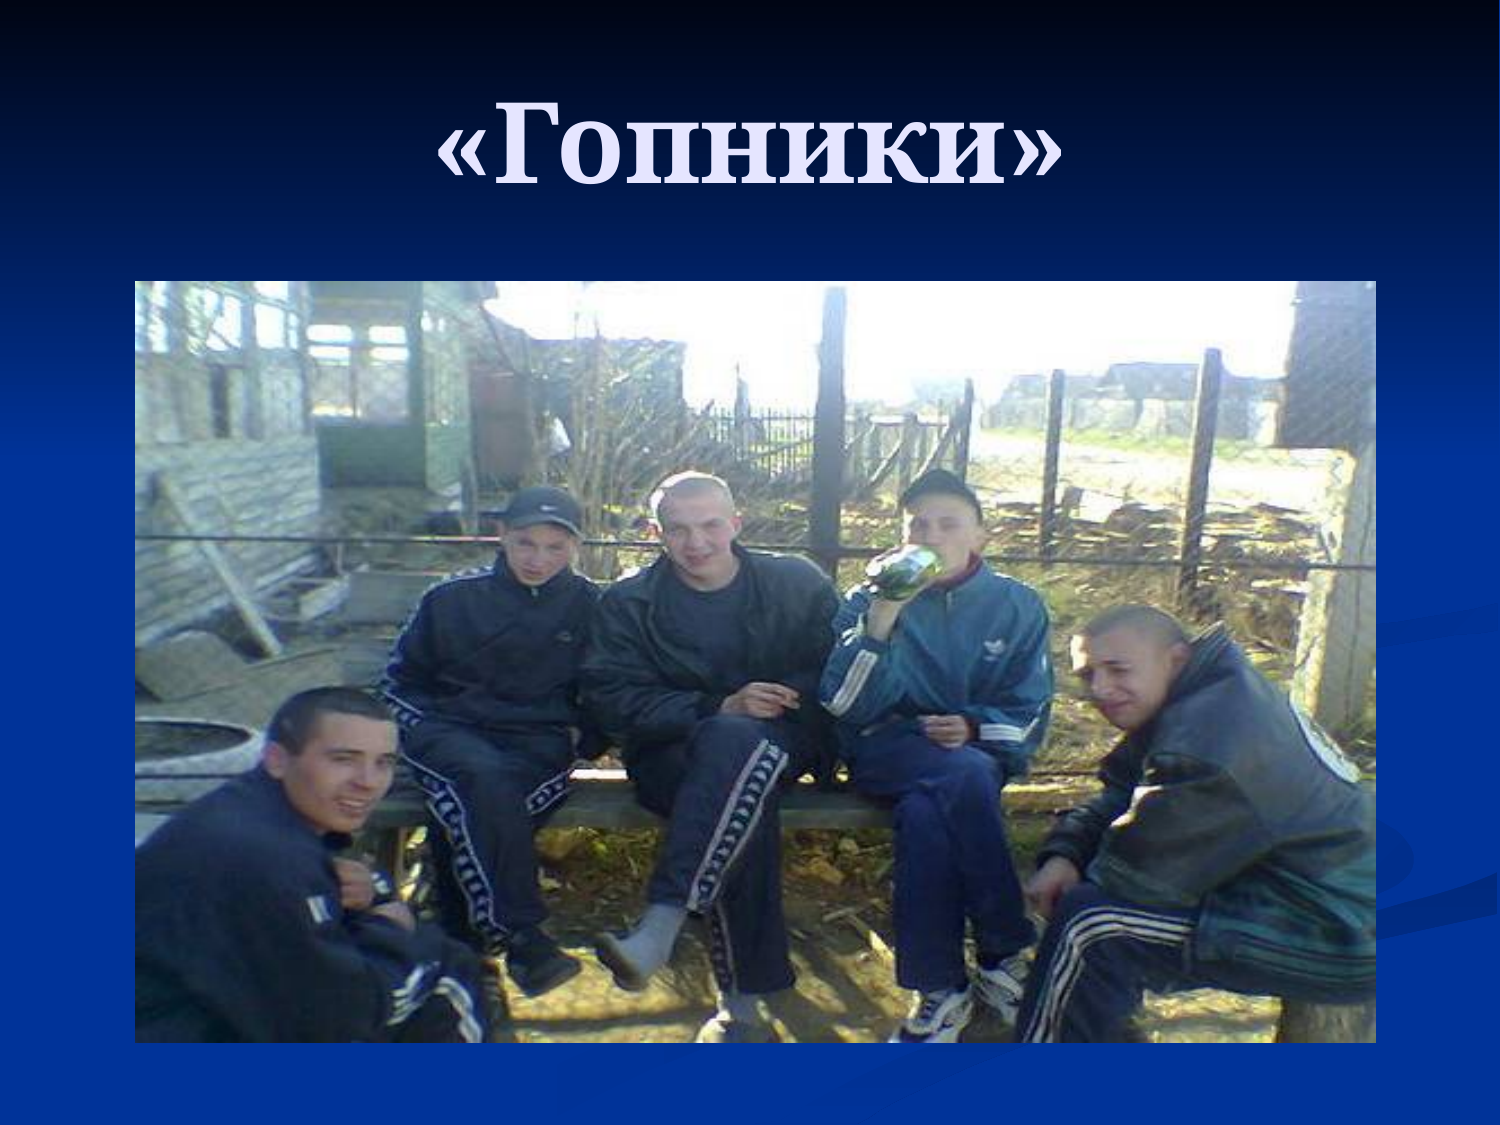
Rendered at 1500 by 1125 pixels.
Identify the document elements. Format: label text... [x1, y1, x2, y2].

title «Гопники» [74, 44, 1426, 233]
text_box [135, 280, 1377, 1044]
